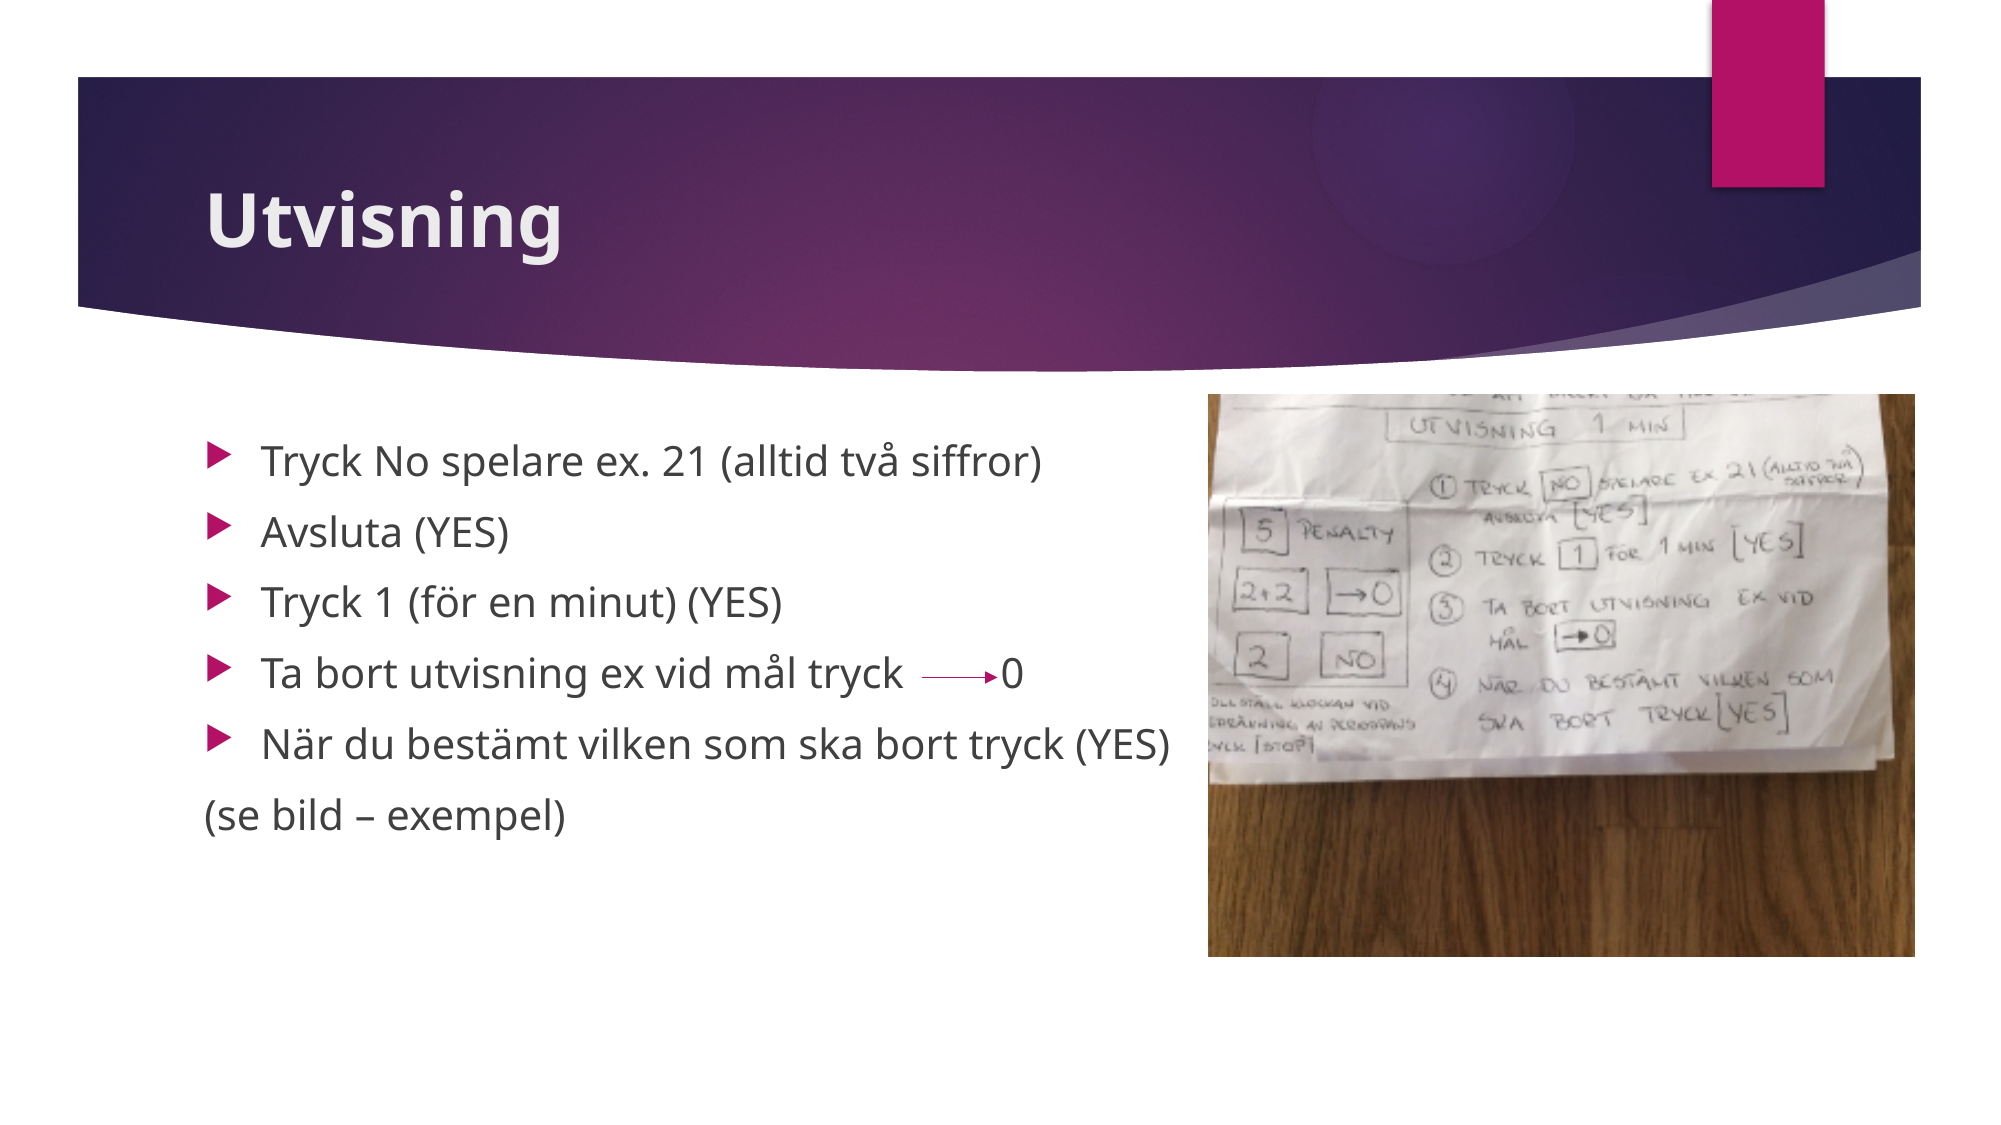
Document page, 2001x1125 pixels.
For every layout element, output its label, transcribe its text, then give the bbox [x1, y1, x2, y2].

list Tryck No spelare ex. 21 (alltid två siffror) Avsluta (YES) Tryck 1 (för en minut) (YES) Ta bort utvisning ex vid mål tryck 0 När du bestämt vilken som ska bort tryck (YES) (se bild – exempel) [189, 427, 1875, 988]
title Utvisning [189, 159, 1627, 276]
picture [1207, 394, 1916, 957]
